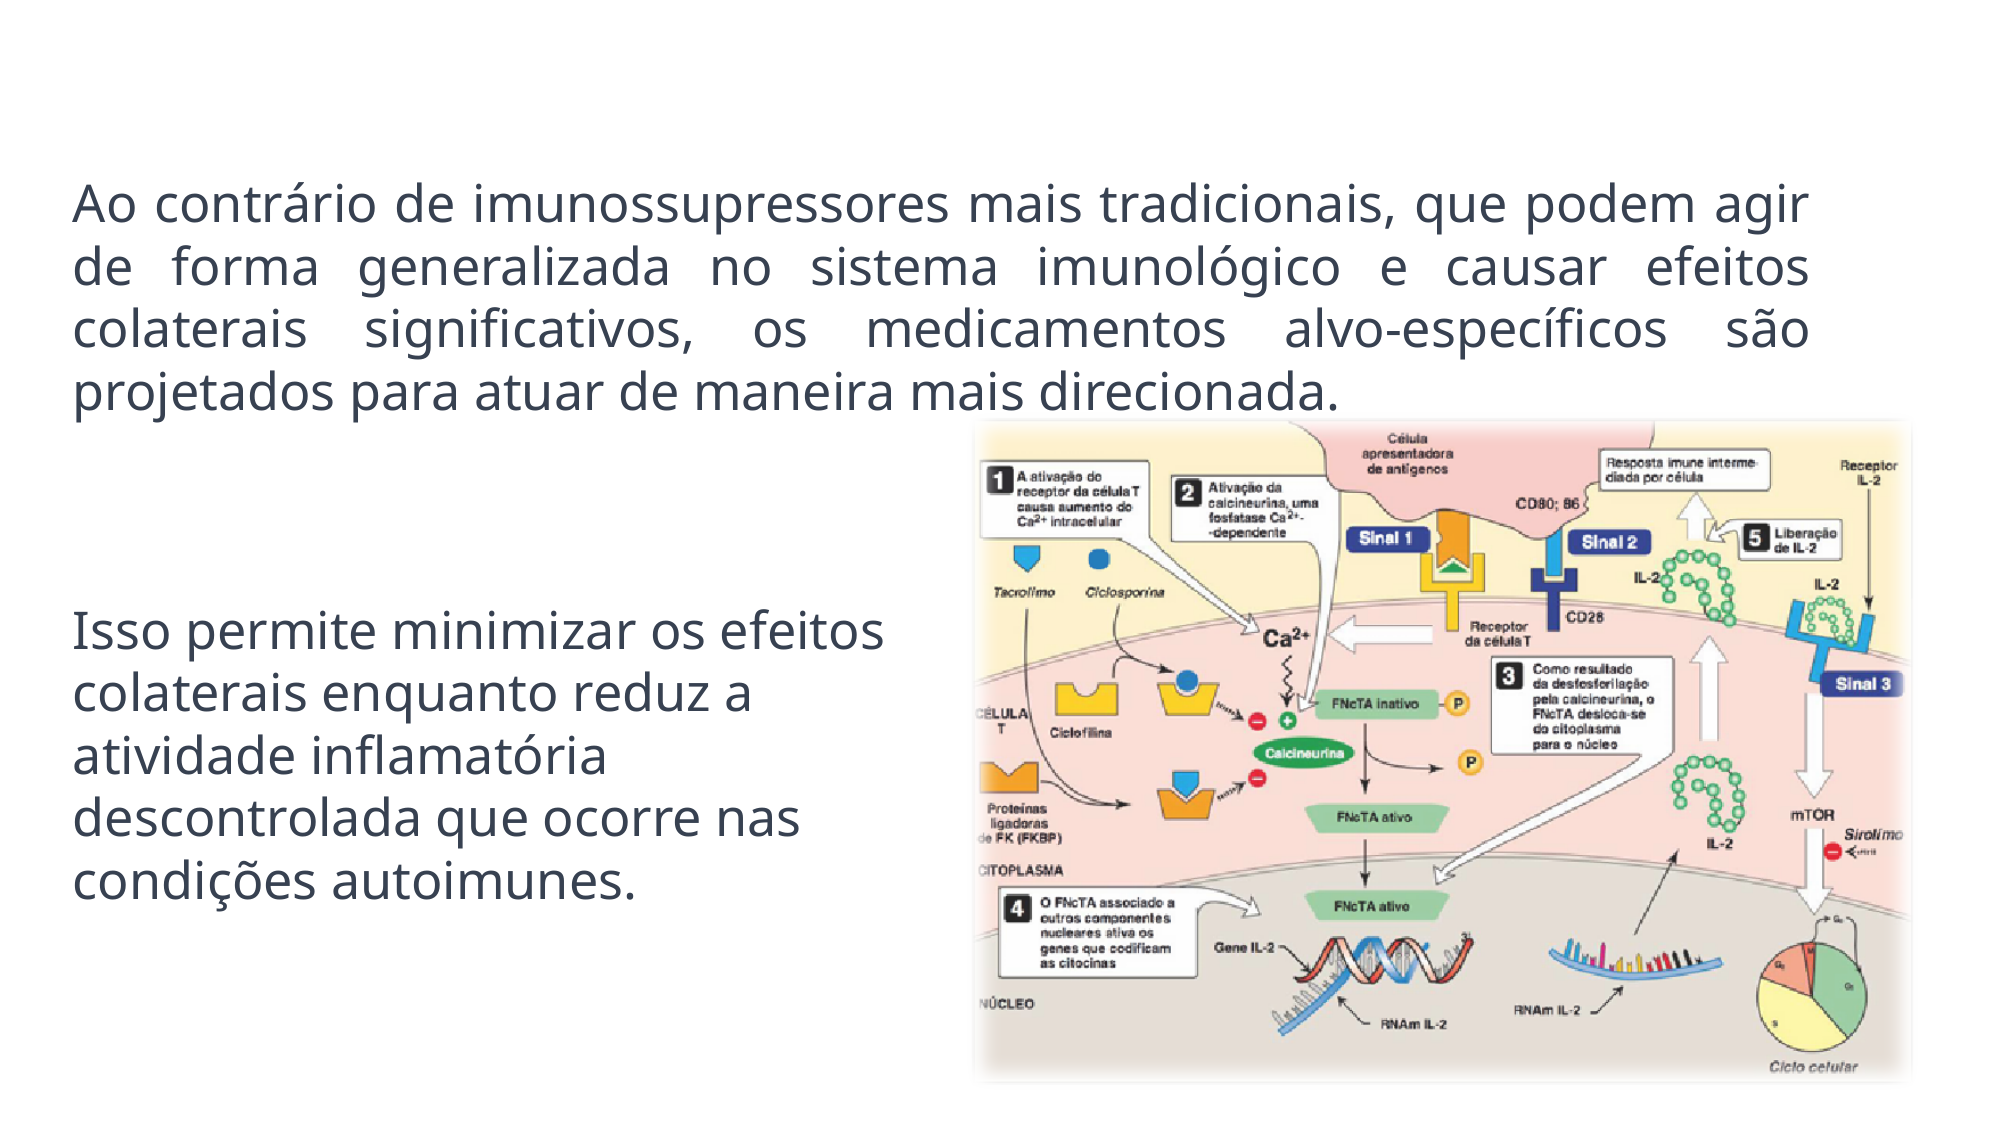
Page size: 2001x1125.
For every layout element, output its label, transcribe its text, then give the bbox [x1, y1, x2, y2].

picture [966, 411, 1919, 1092]
text_box Isso permite minimizar os efeitos colaterais enquanto reduz a atividade inflamatória descontrolada que ocorre nas condições autoimunes. [58, 527, 935, 980]
text_box Ao contrário de imunossupressores mais tradicionais, que podem agir de forma generalizada no sistema imunológico e causar efeitos colaterais significativos, os medicamentos alvo-específicos são projetados para atuar de maneira mais direcionada. [58, 162, 1827, 428]
